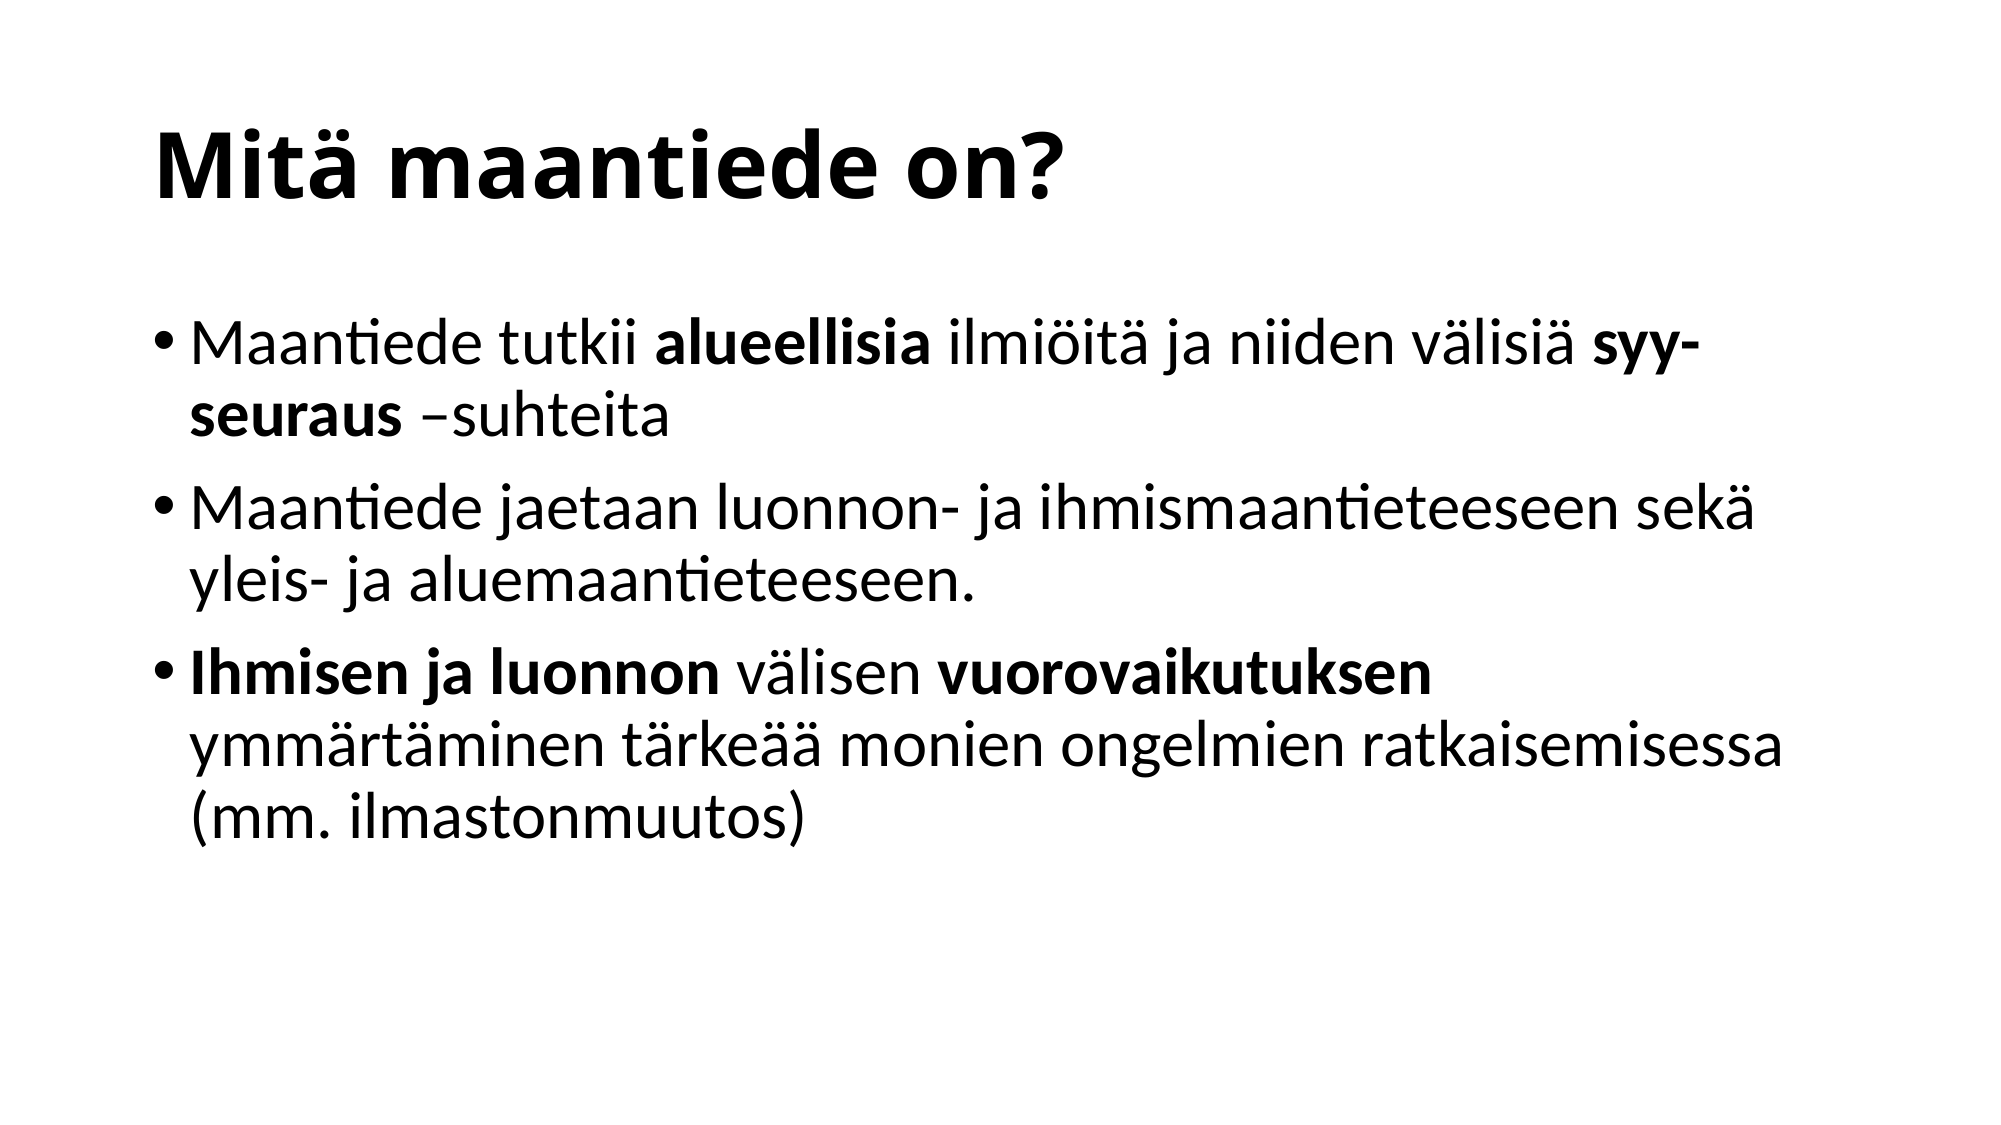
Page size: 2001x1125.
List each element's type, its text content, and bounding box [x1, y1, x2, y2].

title Mitä maantiede on? [137, 59, 1863, 278]
list Maantiede tutkii alueellisia ilmiöitä ja niiden välisiä syy-seuraus –suhteita Maantiede jaetaan luonnon- ja ihmismaantieteeseen sekä yleis- ja aluemaantieteeseen. Ihmisen ja luonnon välisen vuorovaikutuksen ymmärtäminen tärkeää monien ongelmien ratkaisemisessa (mm. ilmastonmuutos) [137, 299, 1863, 1014]
